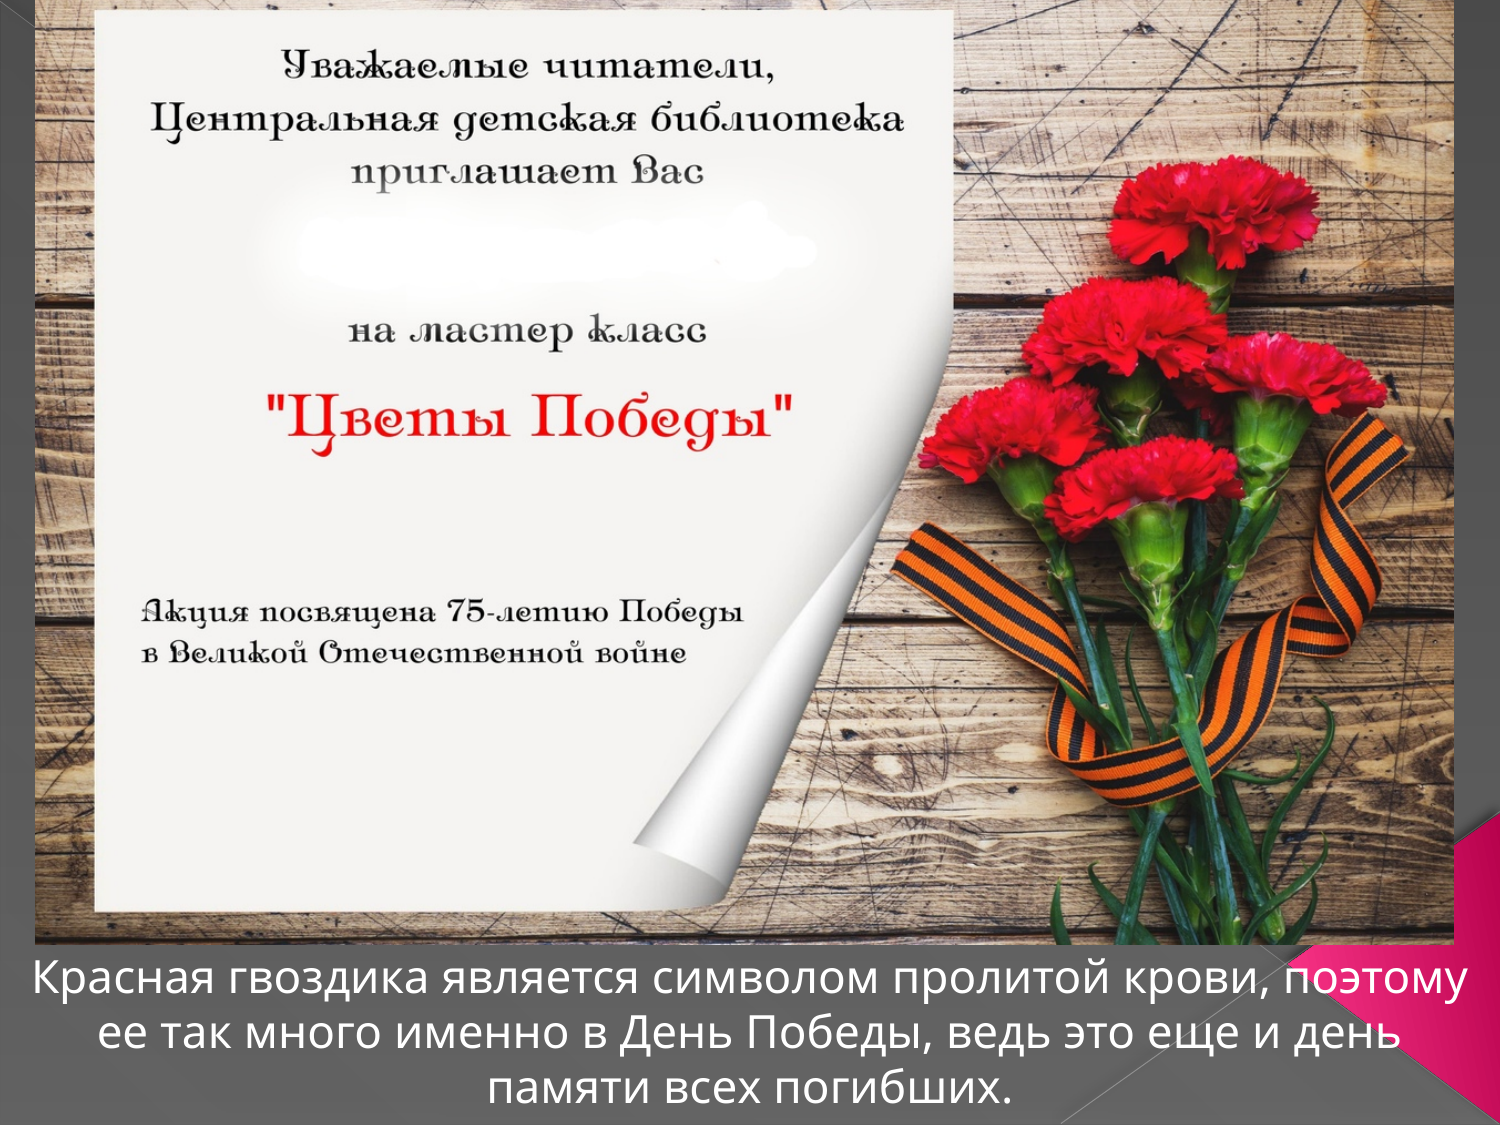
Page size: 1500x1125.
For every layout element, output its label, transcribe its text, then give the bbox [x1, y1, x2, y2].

text_box Красная гвоздика является символом пролитой крови, поэтому ее так много именно в День Победы, ведь это еще и день памяти всех погибших. [0, 940, 1500, 1120]
picture [34, 0, 1454, 946]
